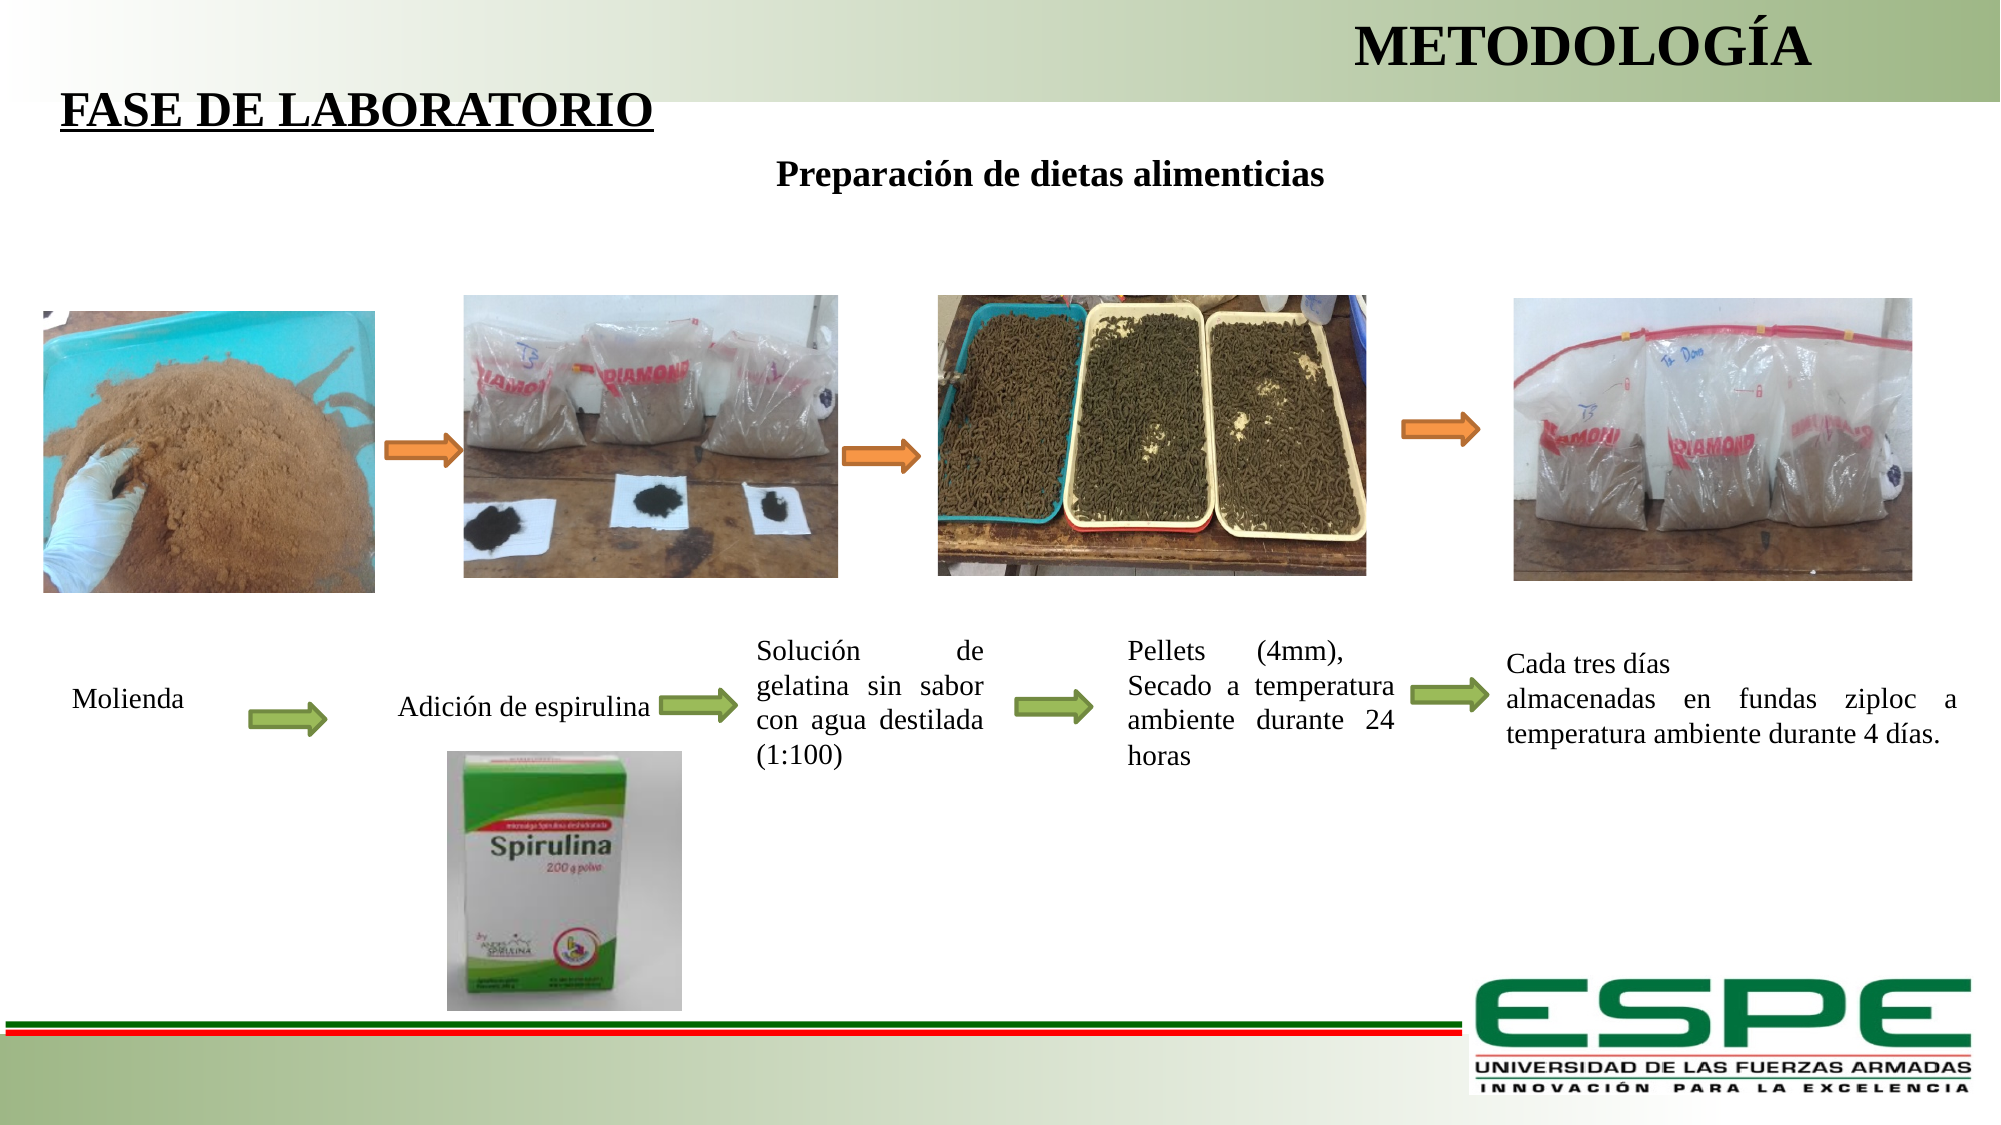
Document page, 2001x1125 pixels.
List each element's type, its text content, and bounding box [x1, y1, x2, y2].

text_box [248, 701, 328, 737]
text_box METODOLOGÍA [1339, 0, 1955, 85]
picture [937, 295, 1367, 577]
text_box [1014, 689, 1094, 725]
text_box [1410, 677, 1490, 713]
picture [1469, 975, 1977, 1096]
text_box Cada tres días almacenadas en fundas ziploc a temperatura ambiente durante 4 días. [1491, 636, 1973, 757]
text_box Pellets (4mm), Secado a temperatura ambiente durante 24 horas [1113, 623, 1410, 779]
picture [1513, 298, 1913, 581]
picture [463, 295, 839, 578]
text_box [843, 438, 922, 474]
text_box Solución de gelatina sin sabor con agua destilada (1:100) [741, 623, 999, 778]
picture [447, 751, 683, 1011]
text_box [1401, 411, 1481, 447]
text_box [384, 432, 458, 468]
text_box Adición de espirulina [382, 679, 666, 730]
text_box FASE DE LABORATORIO [45, 68, 670, 144]
picture [43, 311, 376, 593]
text_box [658, 687, 739, 723]
text_box Preparación de dietas alimenticias [760, 141, 1341, 202]
text_box Molienda [57, 671, 249, 722]
